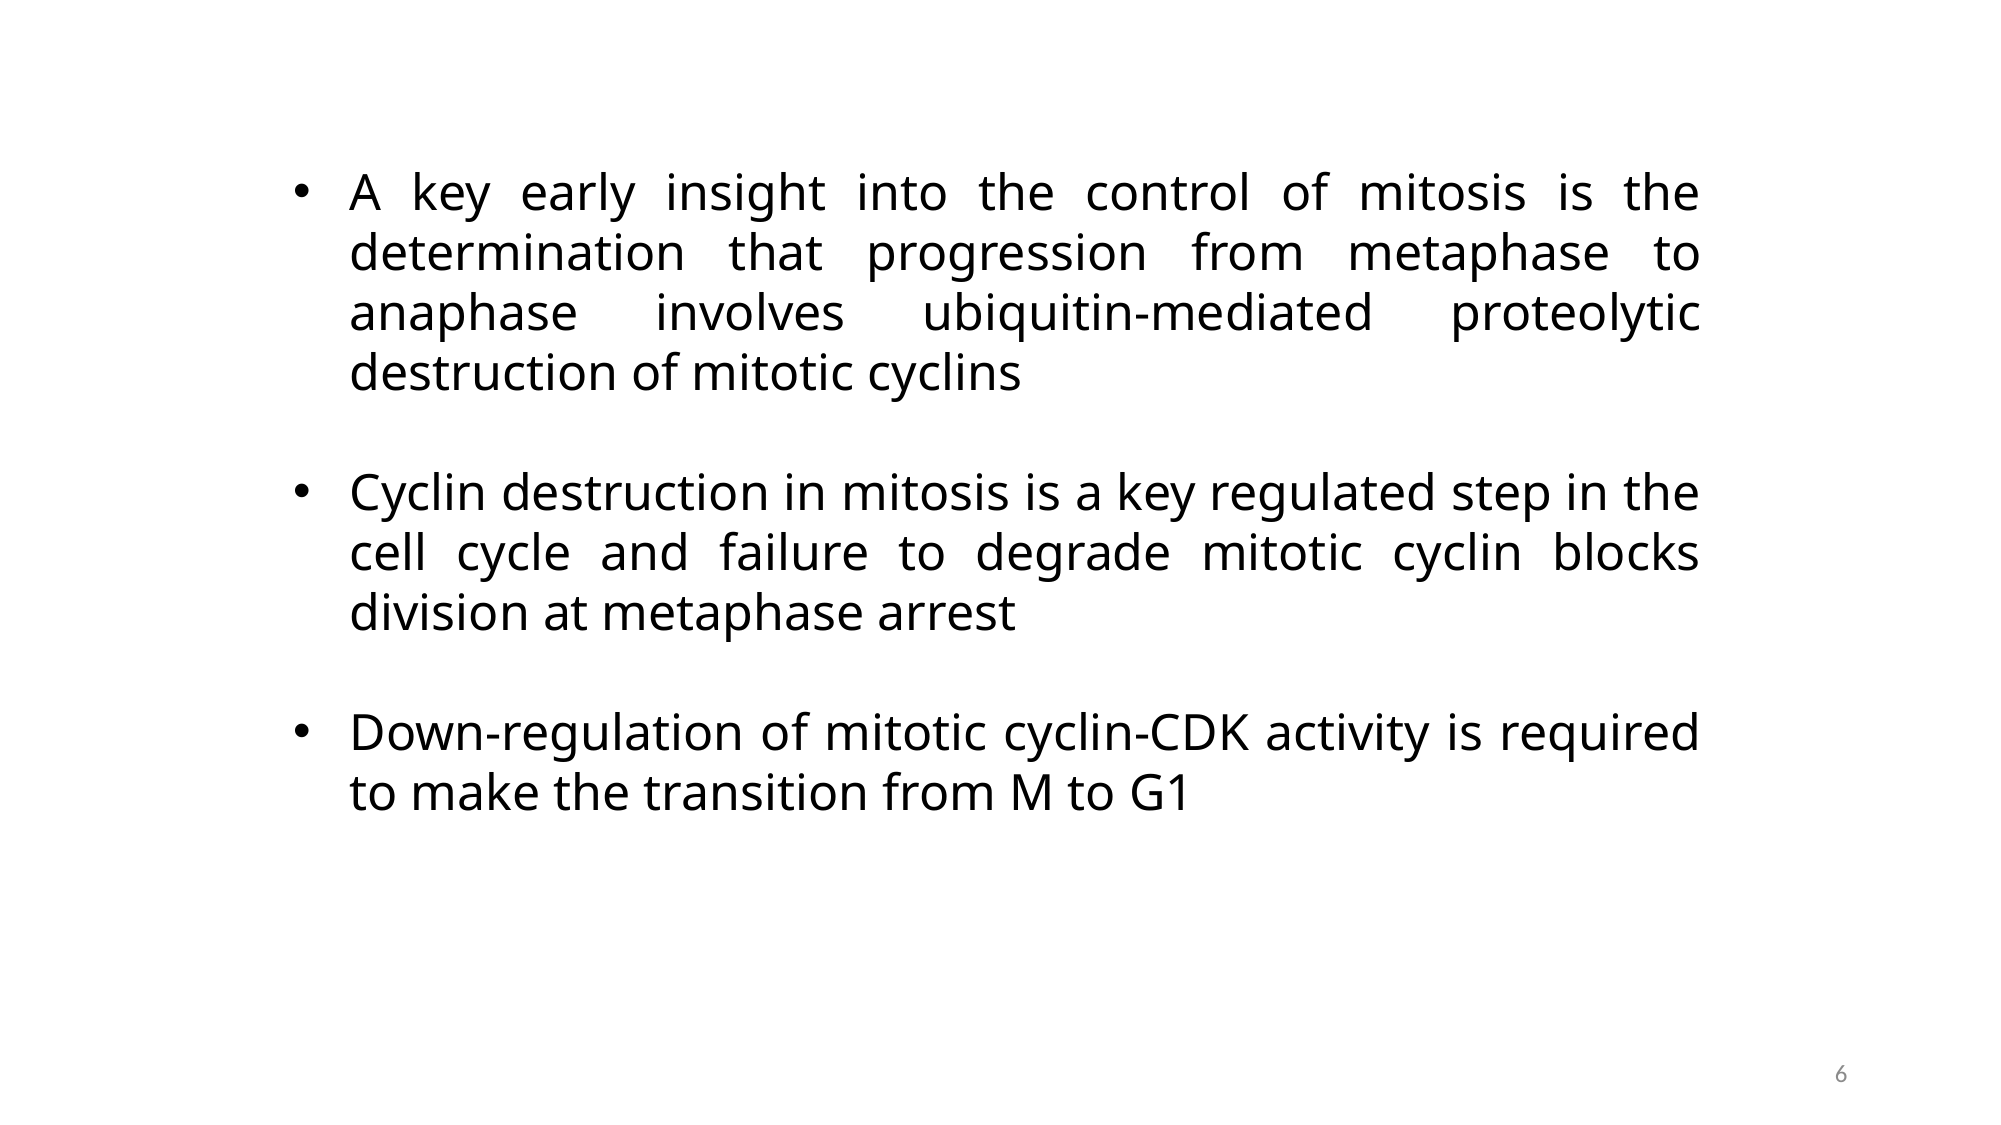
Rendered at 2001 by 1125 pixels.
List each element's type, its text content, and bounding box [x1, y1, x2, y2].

slide_number 6 [1412, 1042, 1863, 1103]
text_box A key early insight into the control of mitosis is the determination that progression from metaphase to anaphase involves ubiquitin-mediated proteolytic destruction of mitotic cyclins Cyclin destruction in mitosis is a key regulated step in the cell cycle and failure to degrade mitotic cyclin blocks division at metaphase arrest Down-regulation of mitotic cyclin-CDK activity is required to make the transition from M to G1 [278, 152, 1717, 888]
